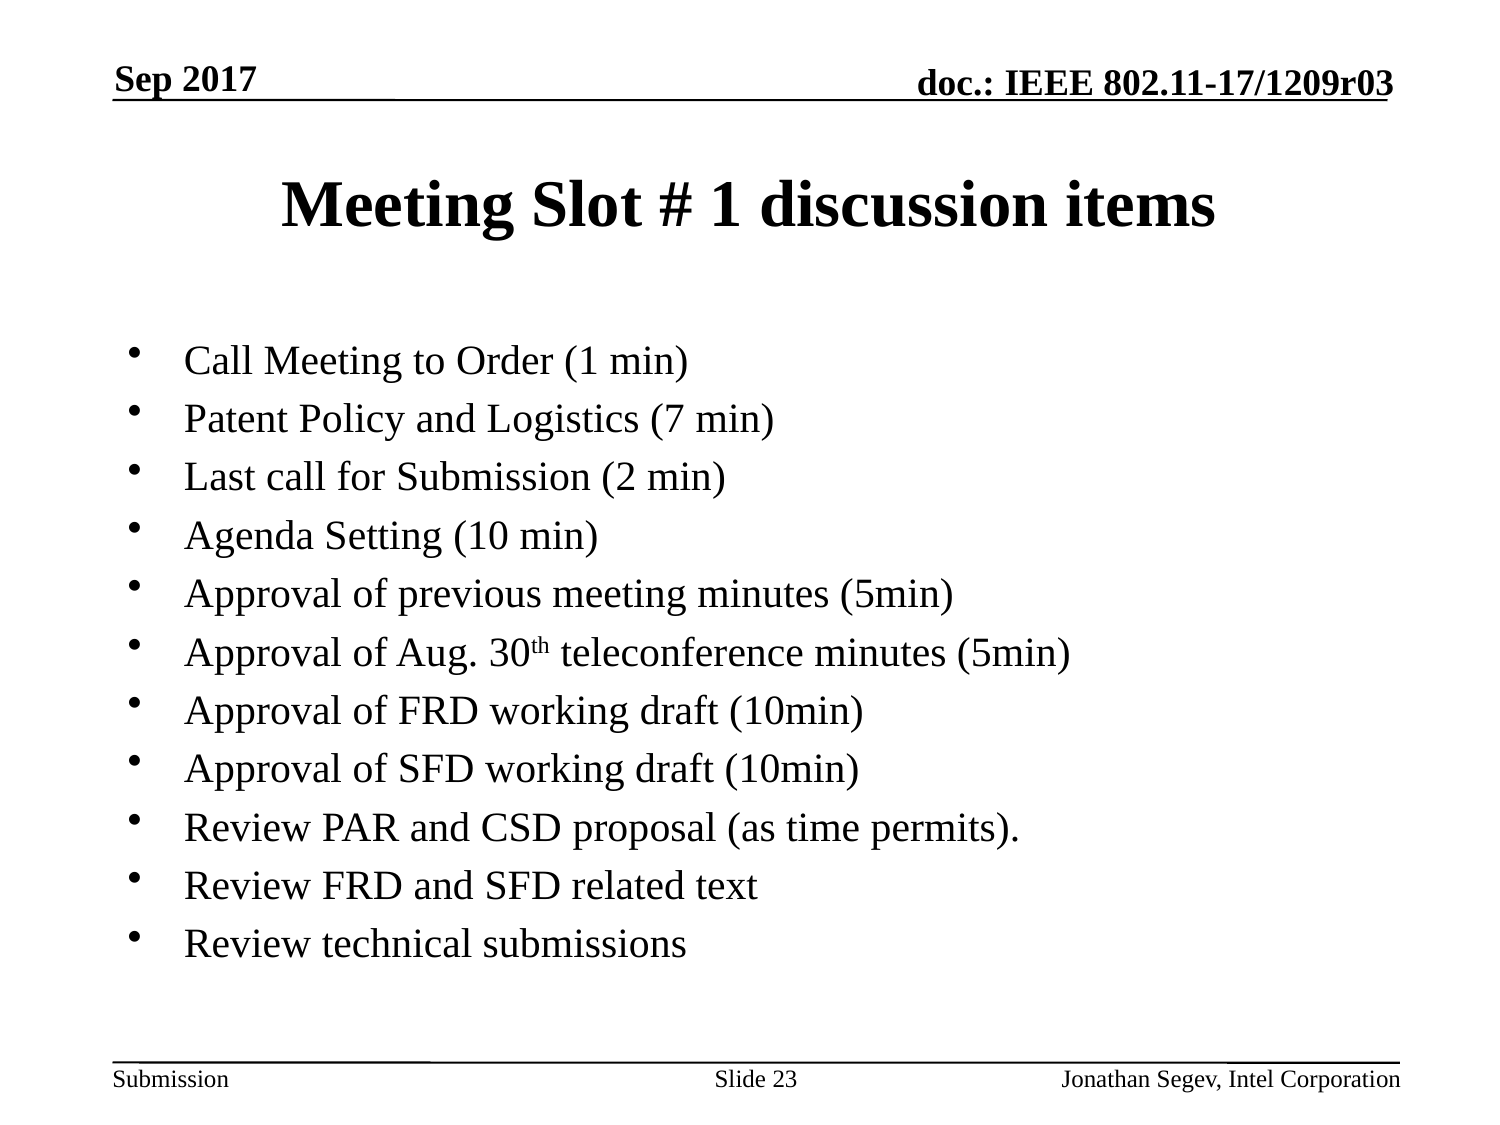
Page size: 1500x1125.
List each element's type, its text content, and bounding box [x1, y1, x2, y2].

slide_number Slide 23 [712, 1061, 800, 1123]
list Call Meeting to Order (1 min) Patent Policy and Logistics (7 min) Last call for Submission (2 min) Agenda Setting (10 min) Approval of previous meeting minutes (5min) Approval of Aug. 30th teleconference minutes (5min) Approval of FRD working draft (10min) Approval of SFD working draft (10min) Review PAR and CSD proposal (as time permits). Review FRD and SFD related text Review technical submissions [112, 324, 1388, 1000]
title Meeting Slot # 1 discussion items [112, 112, 1388, 288]
footer Jonathan Segev, Intel Corporation [878, 1061, 1402, 1093]
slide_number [114, 54, 423, 100]
